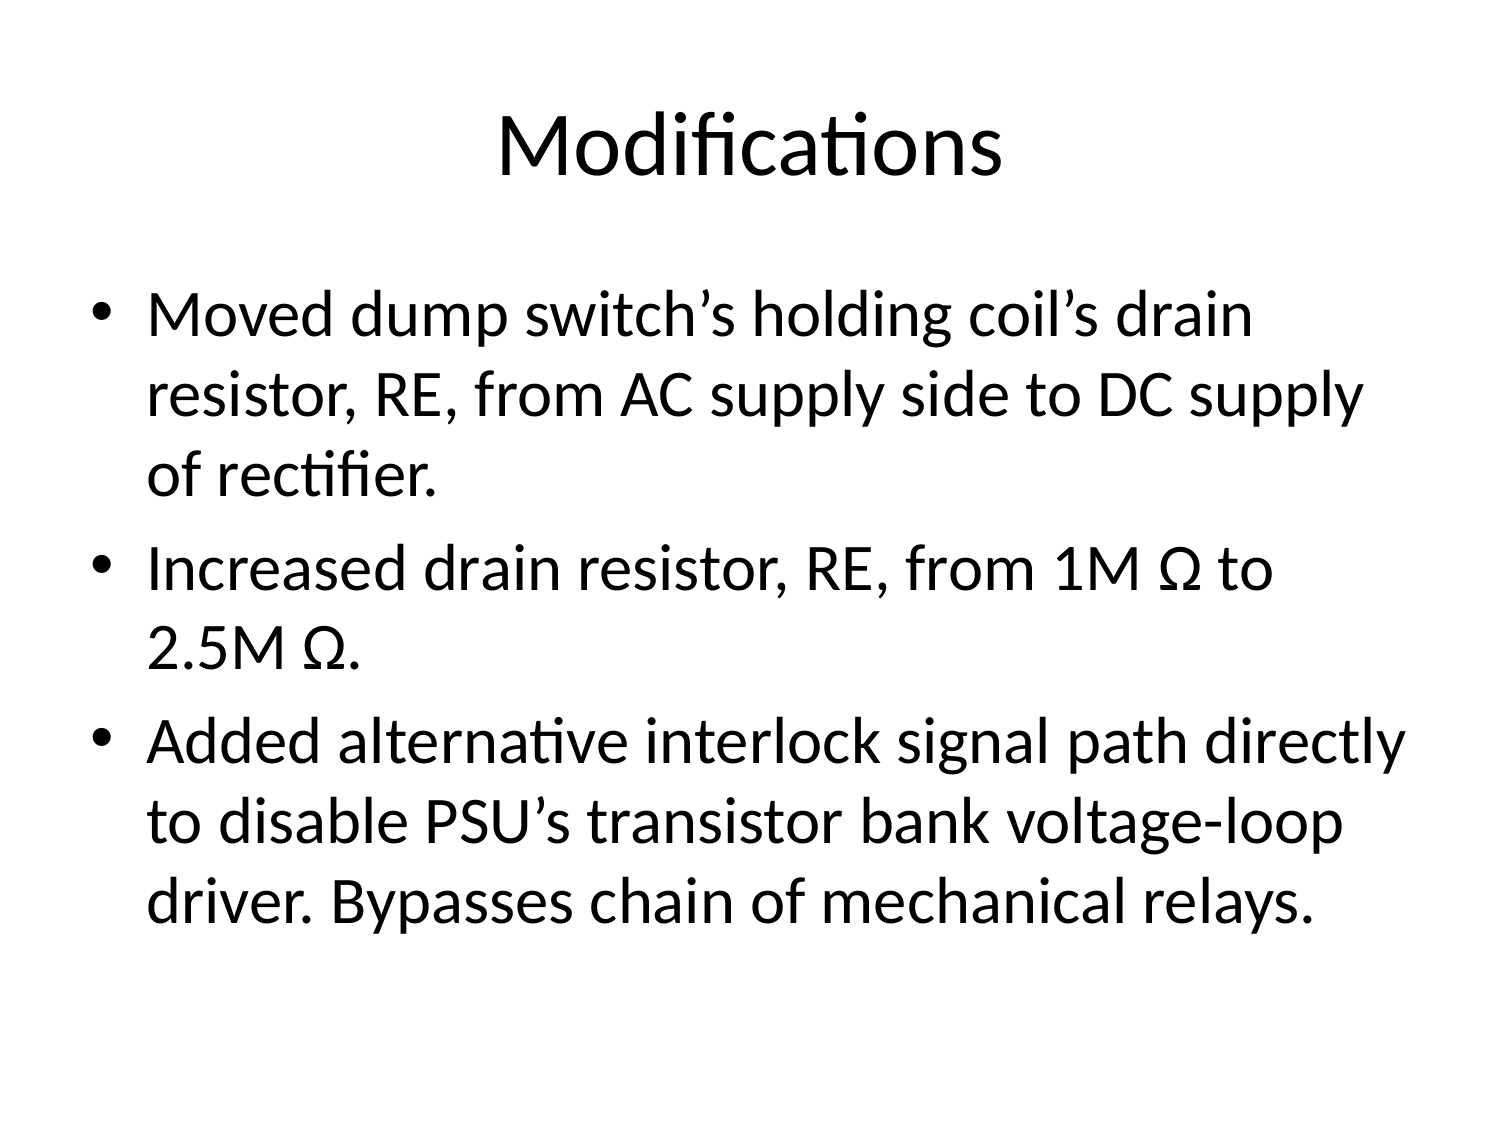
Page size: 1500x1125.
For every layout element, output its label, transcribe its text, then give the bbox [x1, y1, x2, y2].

title Modifications [75, 45, 1425, 233]
list Moved dump switch’s holding coil’s drain resistor, RE, from AC supply side to DC supply of rectifier. Increased drain resistor, RE, from 1M Ω to 2.5M Ω. Added alternative interlock signal path directly to disable PSU’s transistor bank voltage-loop driver. Bypasses chain of mechanical relays. [75, 262, 1425, 1005]
